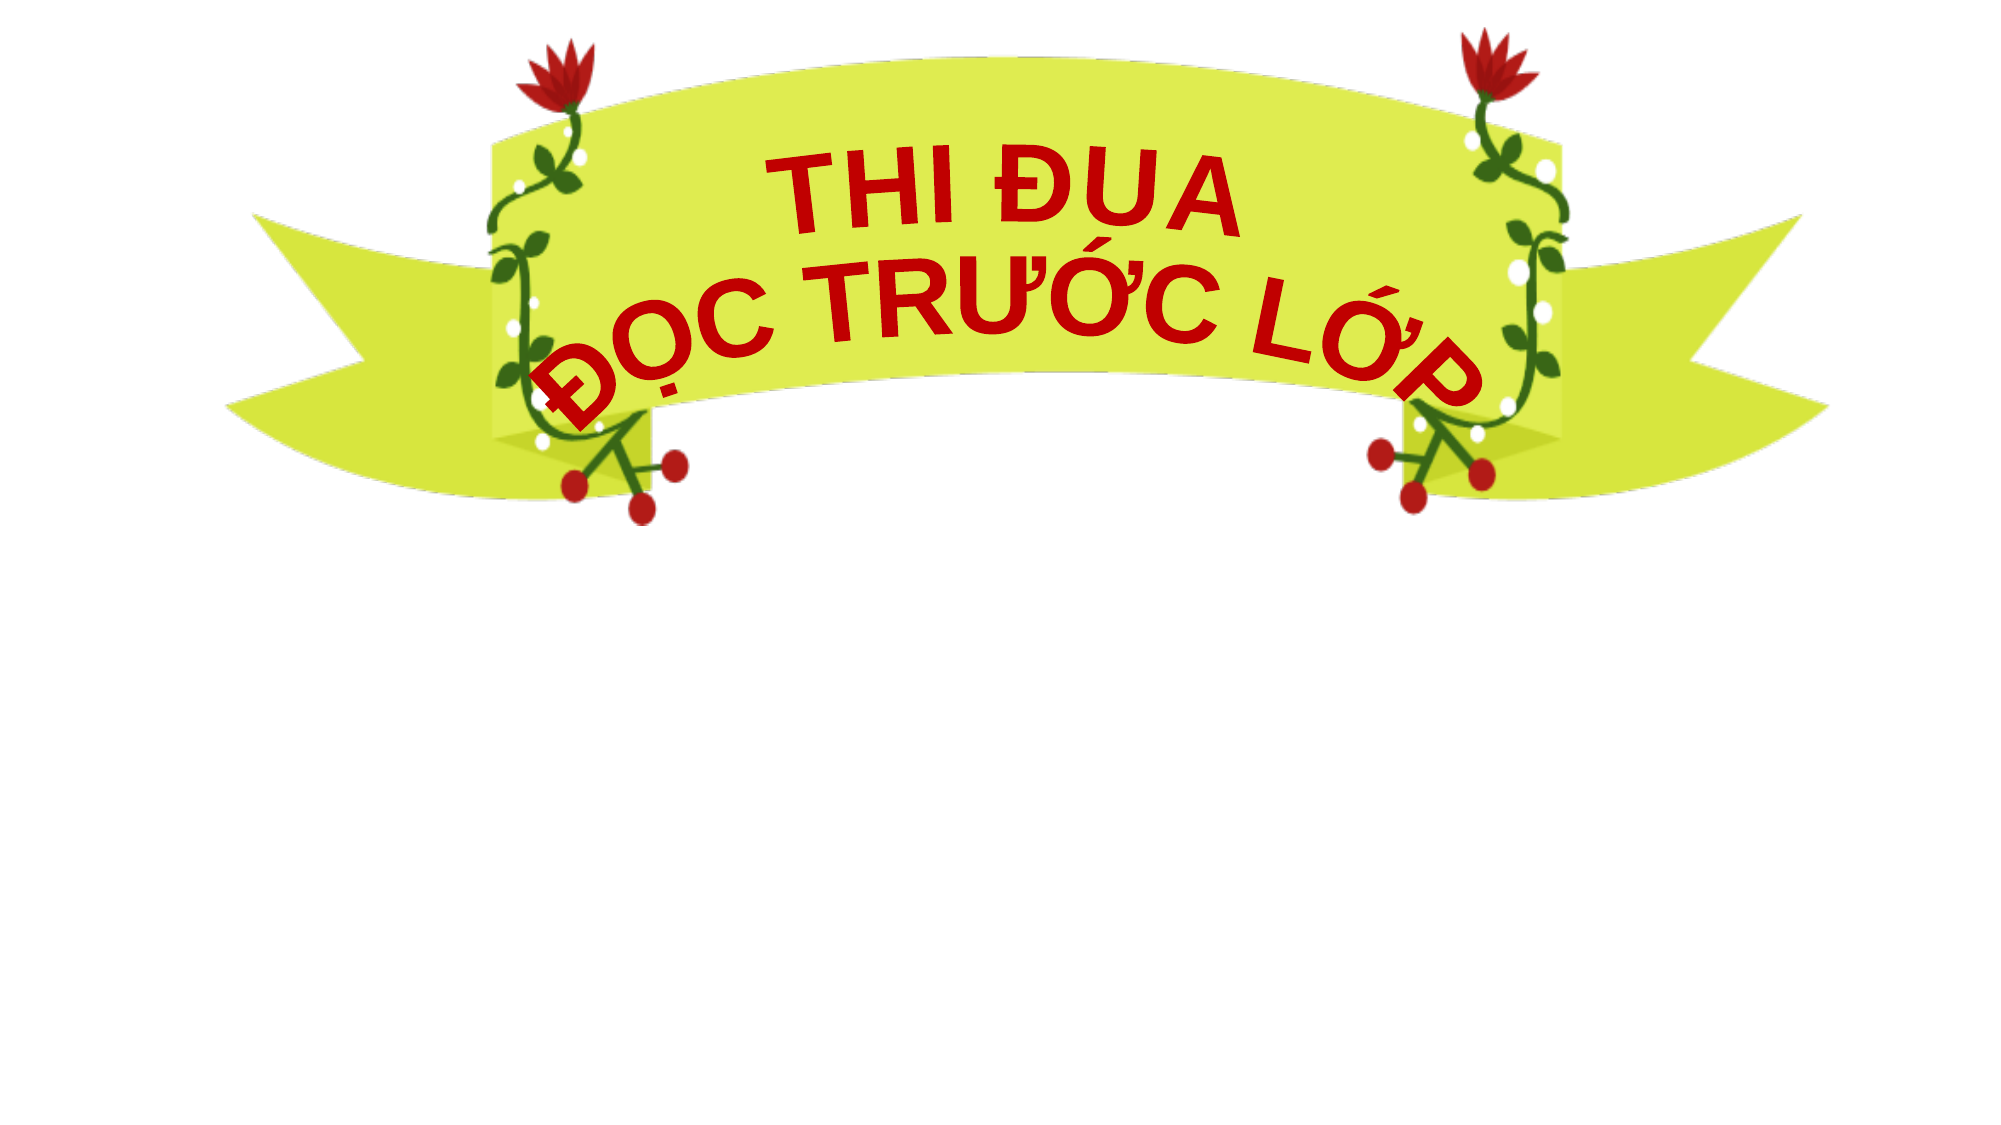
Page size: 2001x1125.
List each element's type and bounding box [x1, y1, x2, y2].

text_box [222, 27, 1833, 538]
